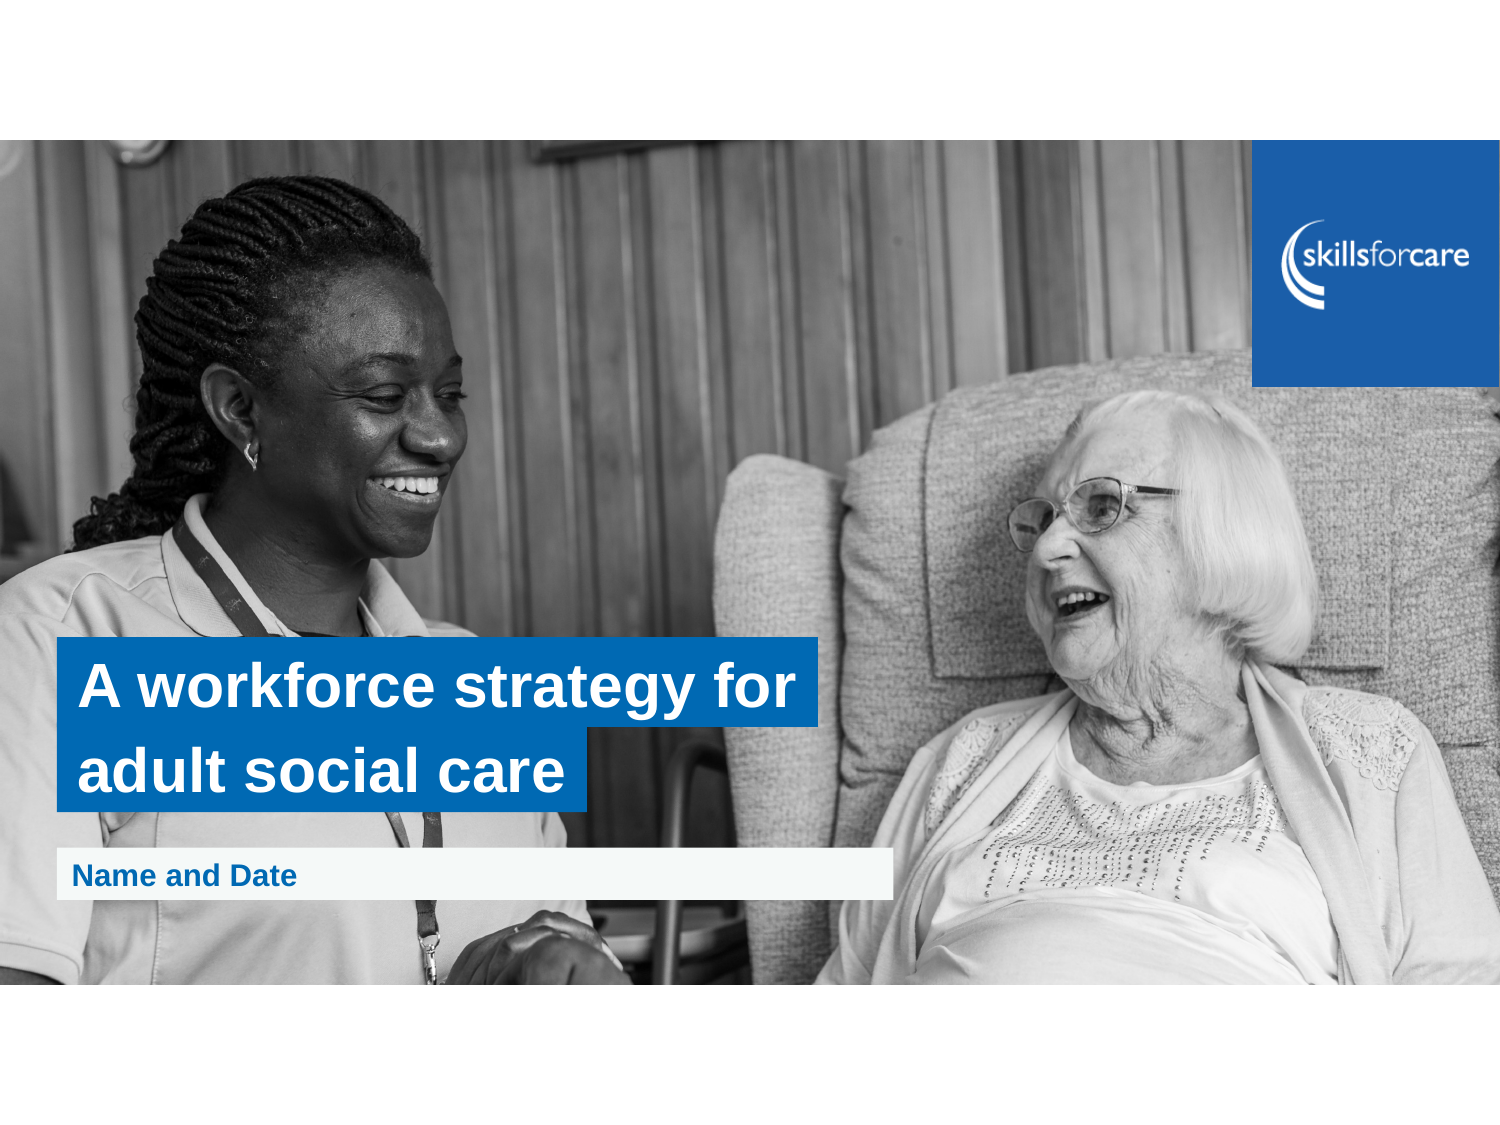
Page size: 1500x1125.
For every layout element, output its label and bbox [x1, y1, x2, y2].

picture [0, 140, 1500, 985]
